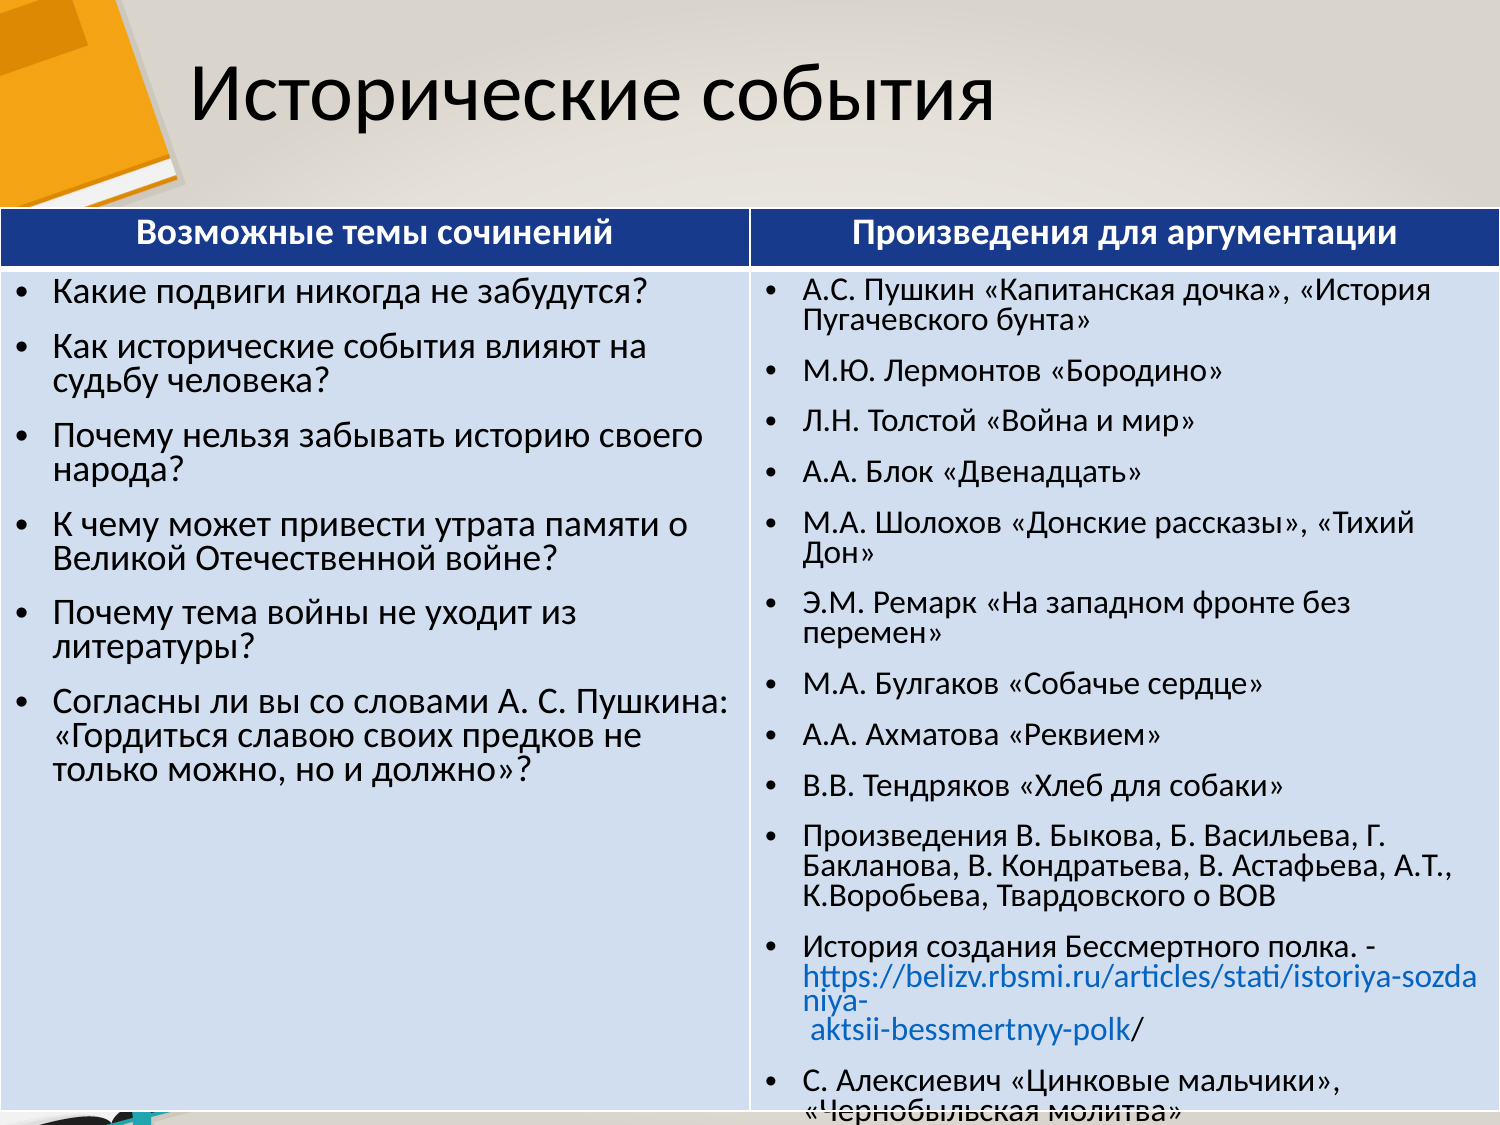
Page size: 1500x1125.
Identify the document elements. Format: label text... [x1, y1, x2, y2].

title Исторические события [174, 21, 1397, 166]
table_cell Какие подвиги никогда не забудутся? Как исторические события влияют на судьбу человека? Почему нельзя забывать историю своего народа? К чему может привести утрата памяти о Великой Отечественной войне? Почему тема войны не уходит из литературы? Согласны ли вы со словами А. С. Пушкина: «Гордиться славою своих предков не только можно, но и должно»? [1, 272, 749, 1110]
picture [0, 0, 1500, 207]
table_header Возможные темы сочинений [1, 209, 749, 266]
table_cell А.С. Пушкин «Капитанская дочка», «История Пугачевского бунта» М.Ю. Лермонтов «Бородино» Л.Н. Толстой «Война и мир» А.А. Блок «Двенадцать» М.А. Шолохов «Донские рассказы», «Тихий Дон» Э.М. Ремарк «На западном фронте без перемен» М.А. Булгаков «Собачье сердце» А.А. Ахматова «Реквием» В.В. Тендряков «Хлеб для собаки» Произведения В. Быкова, Б. Васильева, Г. Бакланова, В. Кондратьева, В. Астафьева, А.Т., К.Воробьева, Твардовского о ВОВ История создания Бессмертного полка. - https://belizv.rbsmi.ru/articles/stati/istoriya-sozdaniya- aktsii-bessmertnyy-polk/ С. Алексиевич «Цинковые мальчики», «Чернобыльская молитва» [751, 272, 1499, 1110]
picture [0, 1112, 1500, 1125]
table_header Произведения для аргументации [751, 209, 1499, 266]
